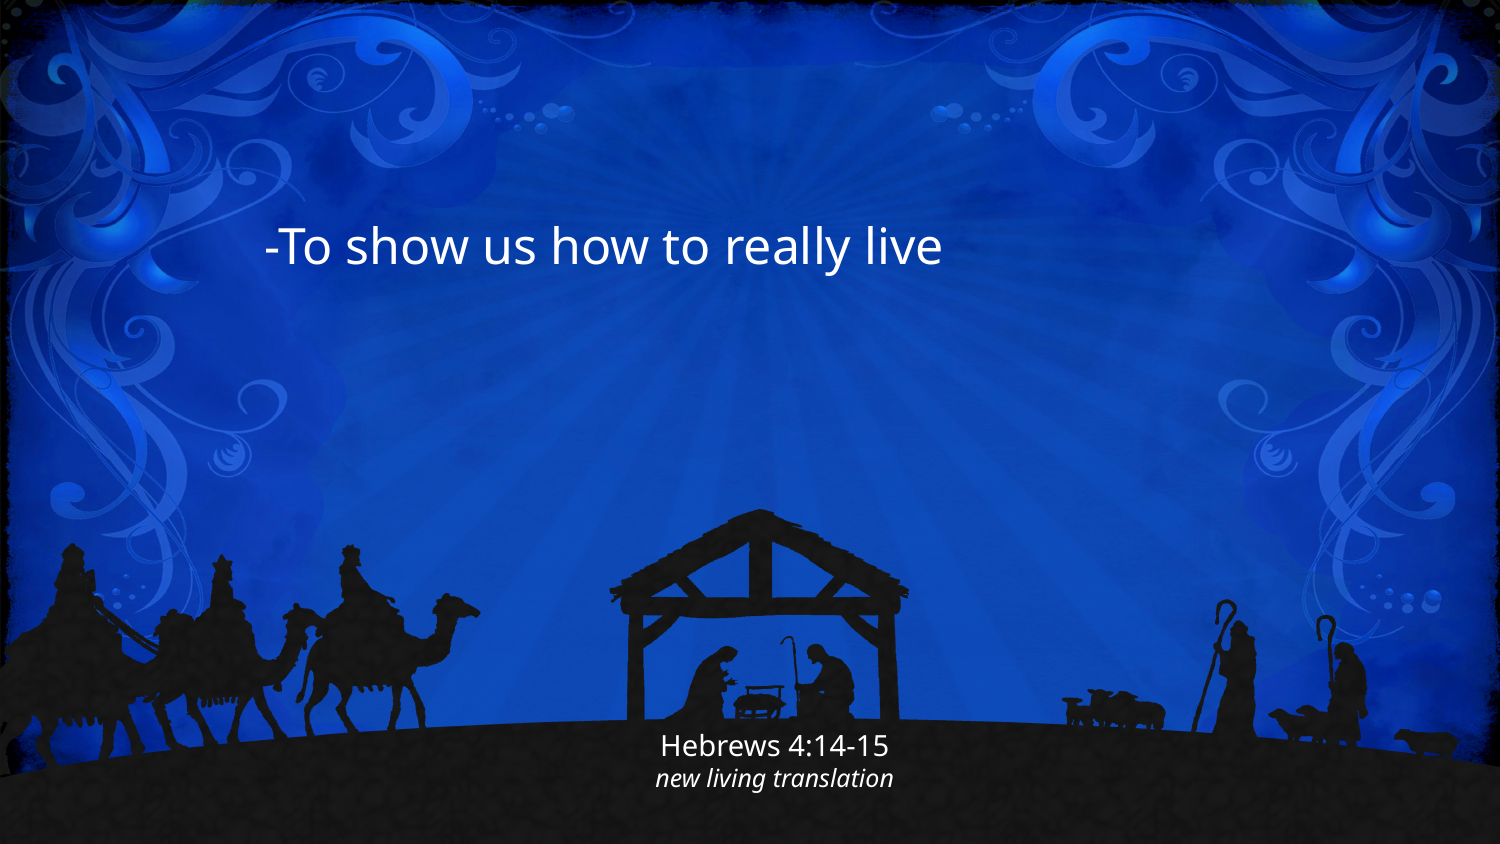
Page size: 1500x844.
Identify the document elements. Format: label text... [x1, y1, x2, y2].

text_box -To show us how to really live [249, 146, 1375, 342]
text_box Hebrews 4:14-15 new living translation [549, 720, 1000, 800]
picture [0, 0, 1500, 844]
